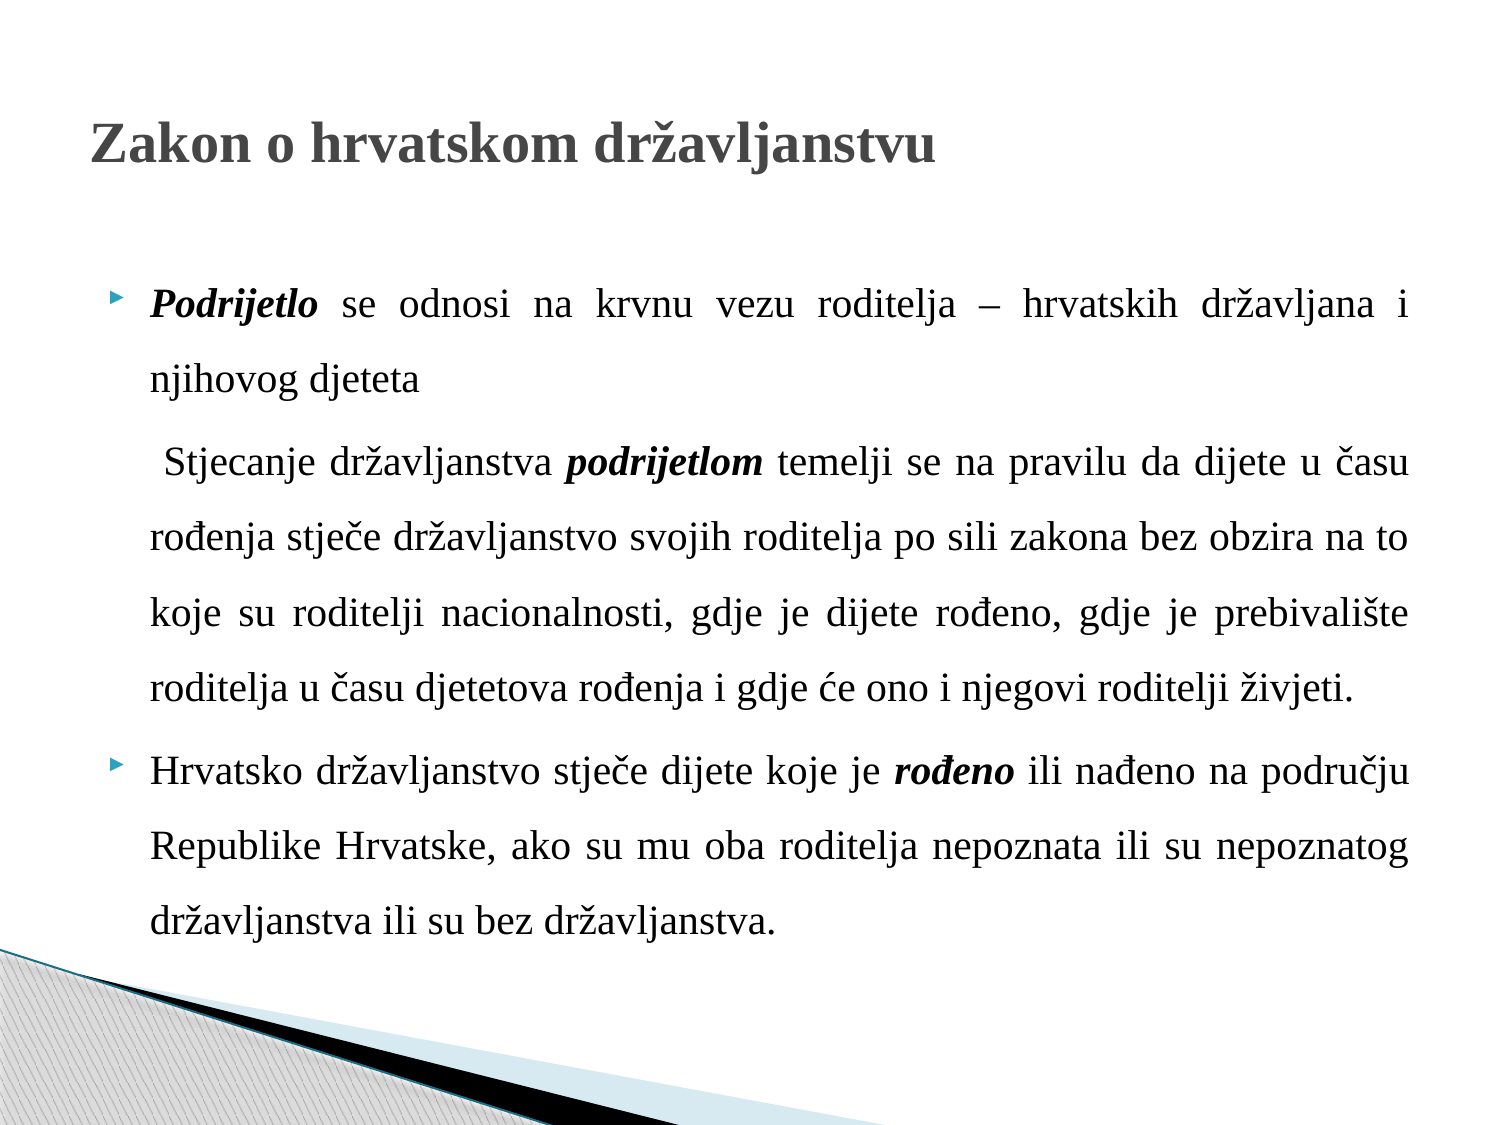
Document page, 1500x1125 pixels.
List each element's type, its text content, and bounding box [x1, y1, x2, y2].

list Podrijetlo se odnosi na krvnu vezu roditelja – hrvatskih državljana i njihovog djeteta Stjecanje državljanstva podrijetlom temelji se na pravilu da dijete u času rođenja stječe državljanstvo svojih roditelja po sili zakona bez obzira na to koje su roditelji nacionalnosti, gdje je dijete rođeno, gdje je prebivalište roditelja u času djetetova rođenja i gdje će ono i njegovi roditelji živjeti. Hrvatsko državljanstvo stječe dijete koje je rođeno ili nađeno na području Republike Hrvatske, ako su mu oba roditelja nepoznata ili su nepoznatog državljanstva ili su bez državljanstva. [75, 243, 1425, 986]
title Zakon o hrvatskom državljanstvu [75, 45, 1425, 233]
